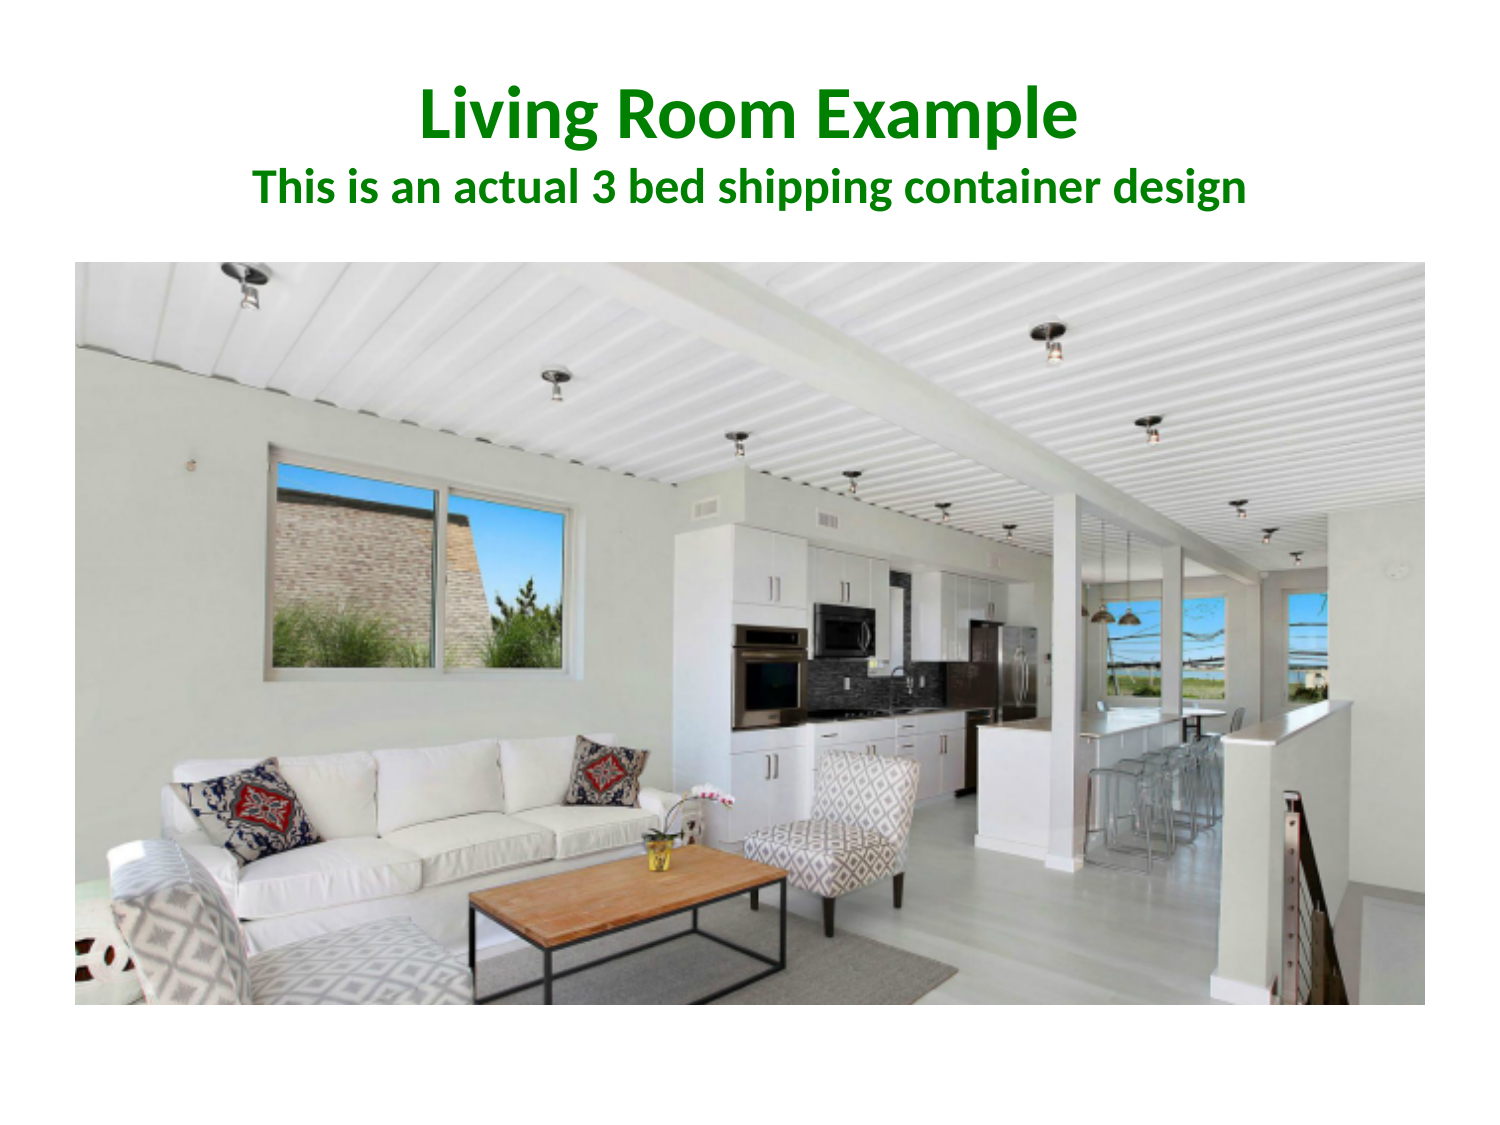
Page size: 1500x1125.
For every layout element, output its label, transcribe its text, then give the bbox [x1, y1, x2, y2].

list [74, 262, 1426, 1006]
title Living Room Example This is an actual 3 bed shipping container design [75, 45, 1425, 233]
